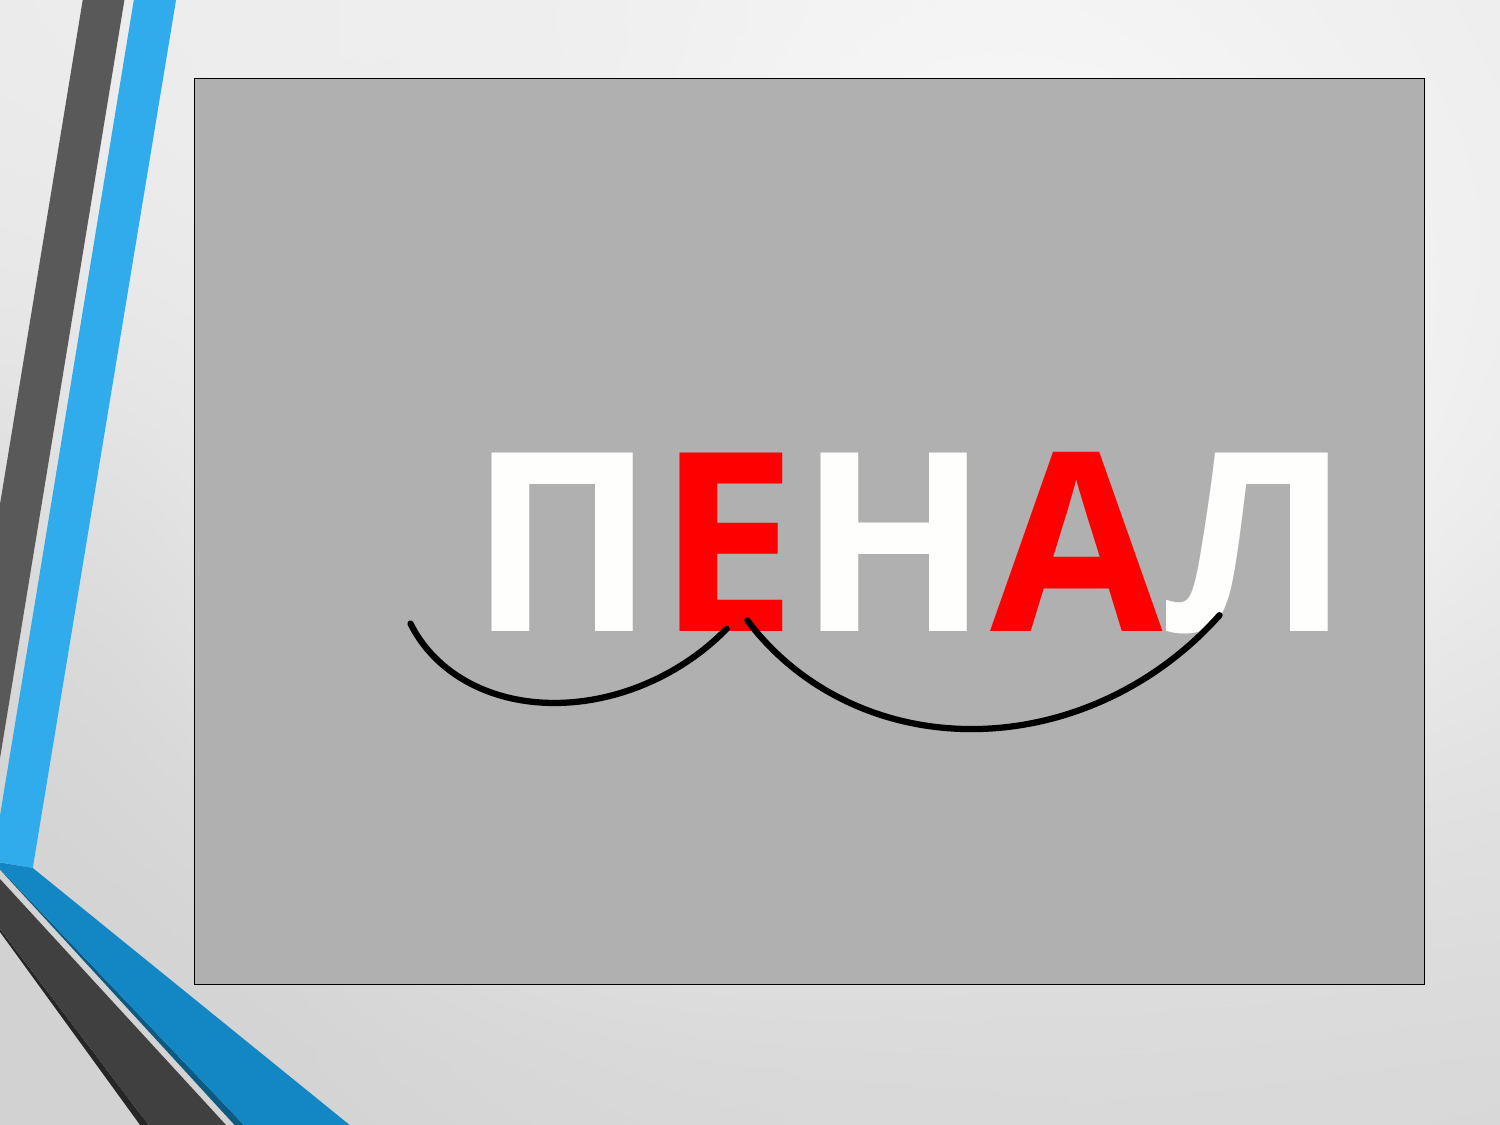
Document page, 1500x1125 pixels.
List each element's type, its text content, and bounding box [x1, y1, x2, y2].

text_box [409, 531, 728, 704]
text_box [746, 428, 1221, 730]
list ПЕНАЛ [194, 78, 1425, 985]
